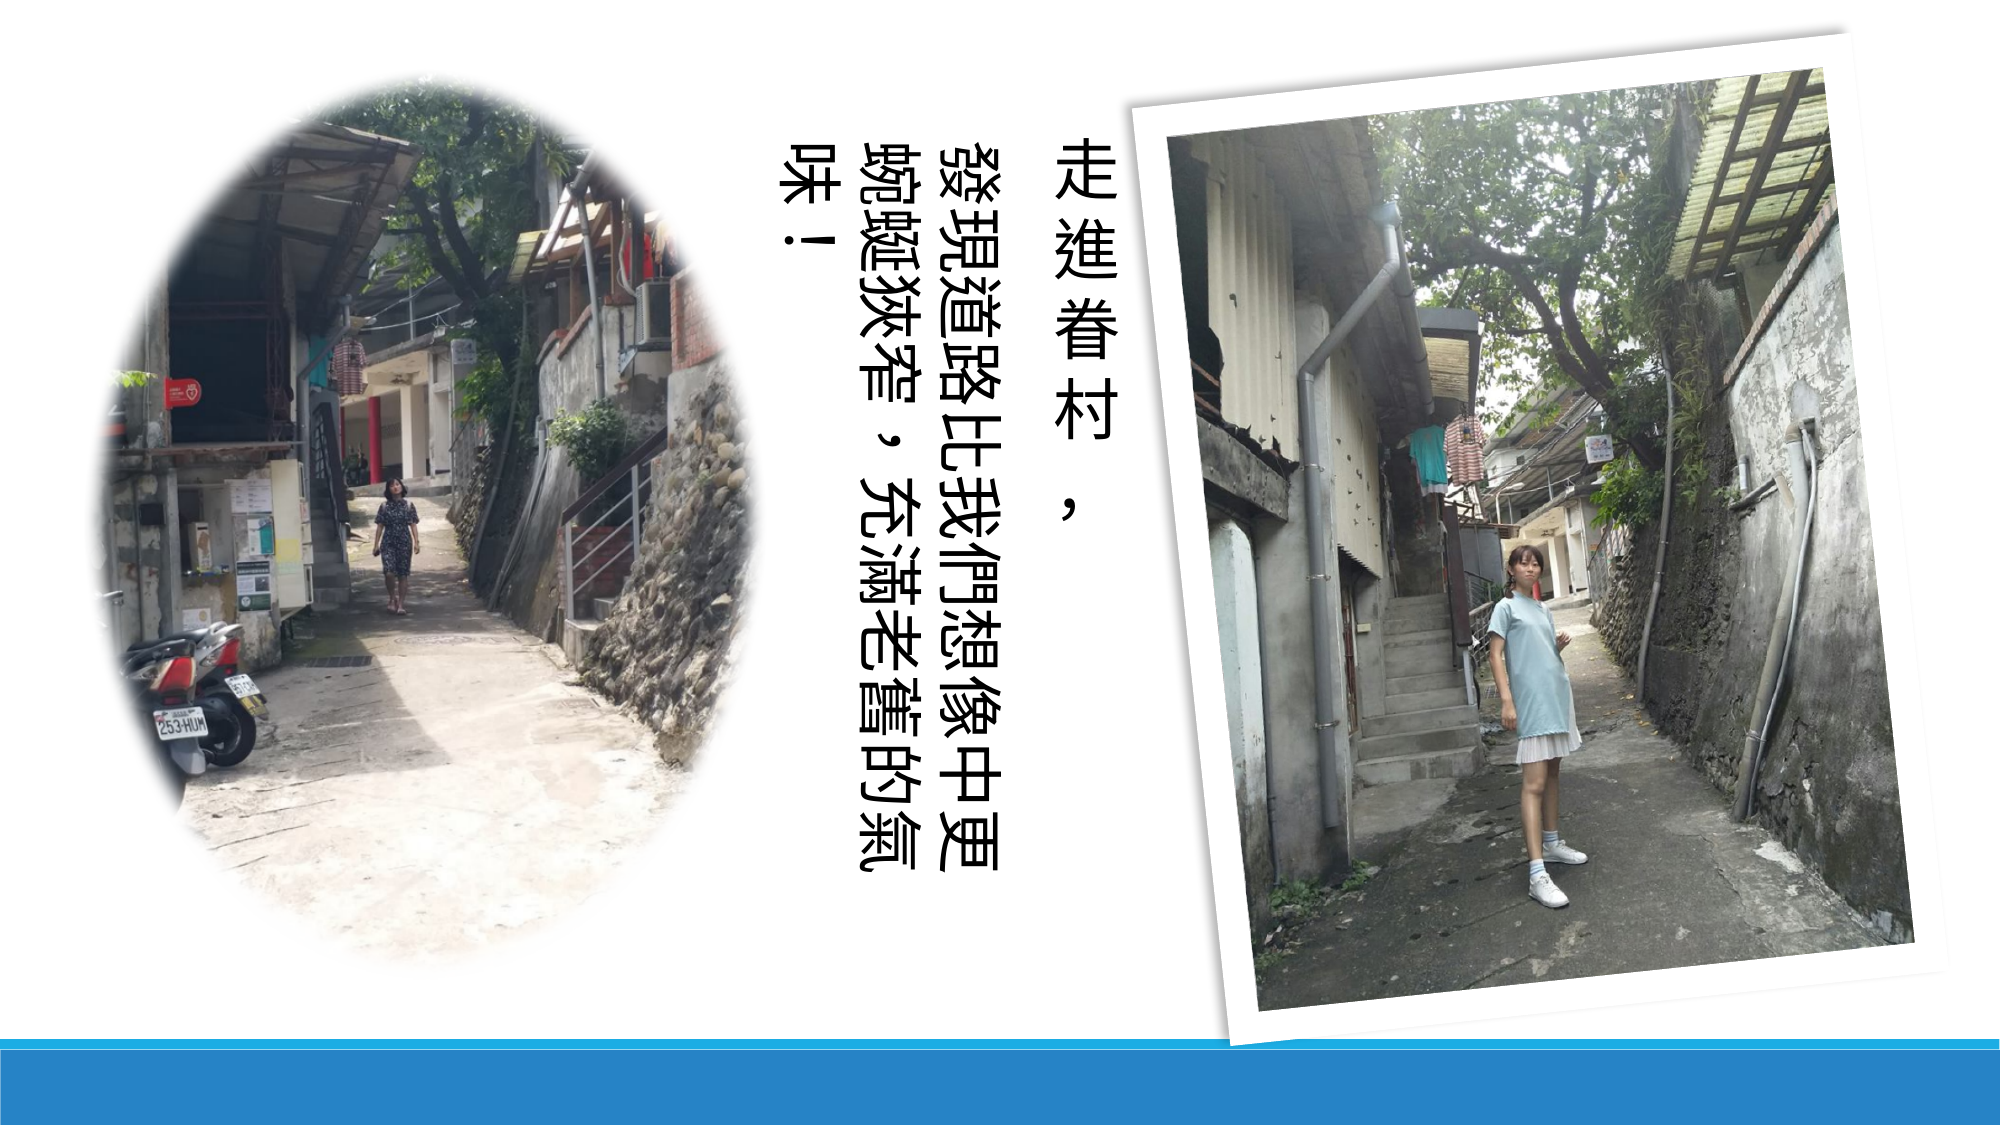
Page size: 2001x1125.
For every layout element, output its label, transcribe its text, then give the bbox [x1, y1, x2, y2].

text_box 發現道路比我們想像中更蜿蜒狹窄，充滿老舊的氣味！ [827, 125, 1020, 954]
text_box 走 進 眷 村 ， [1038, 120, 1134, 535]
picture [82, 67, 768, 981]
picture [1167, 69, 1914, 1011]
